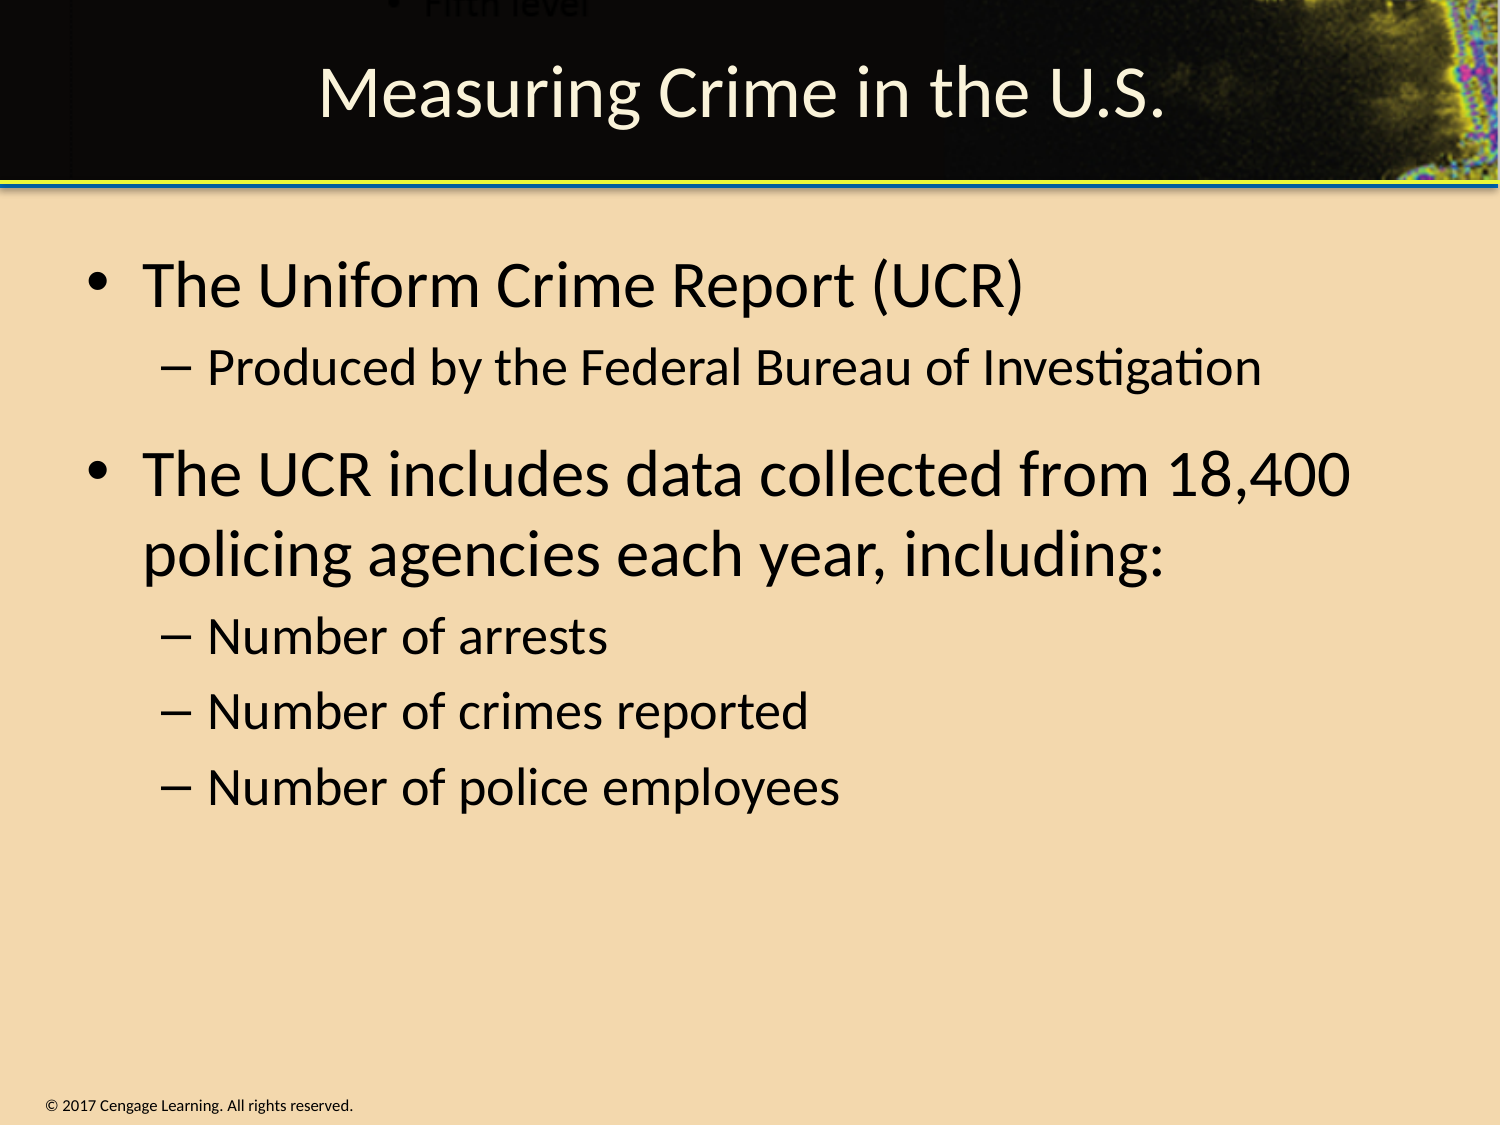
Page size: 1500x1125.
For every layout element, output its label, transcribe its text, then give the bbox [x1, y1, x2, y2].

title Measuring Crime in the U.S. [25, 0, 1461, 176]
picture [0, 0, 1500, 180]
list The Uniform Crime Report (UCR) Produced by the Federal Bureau of Investigation The UCR includes data collected from 18,400 policing agencies each year, including: Number of arrests Number of crimes reported Number of police employees [71, 232, 1445, 1075]
